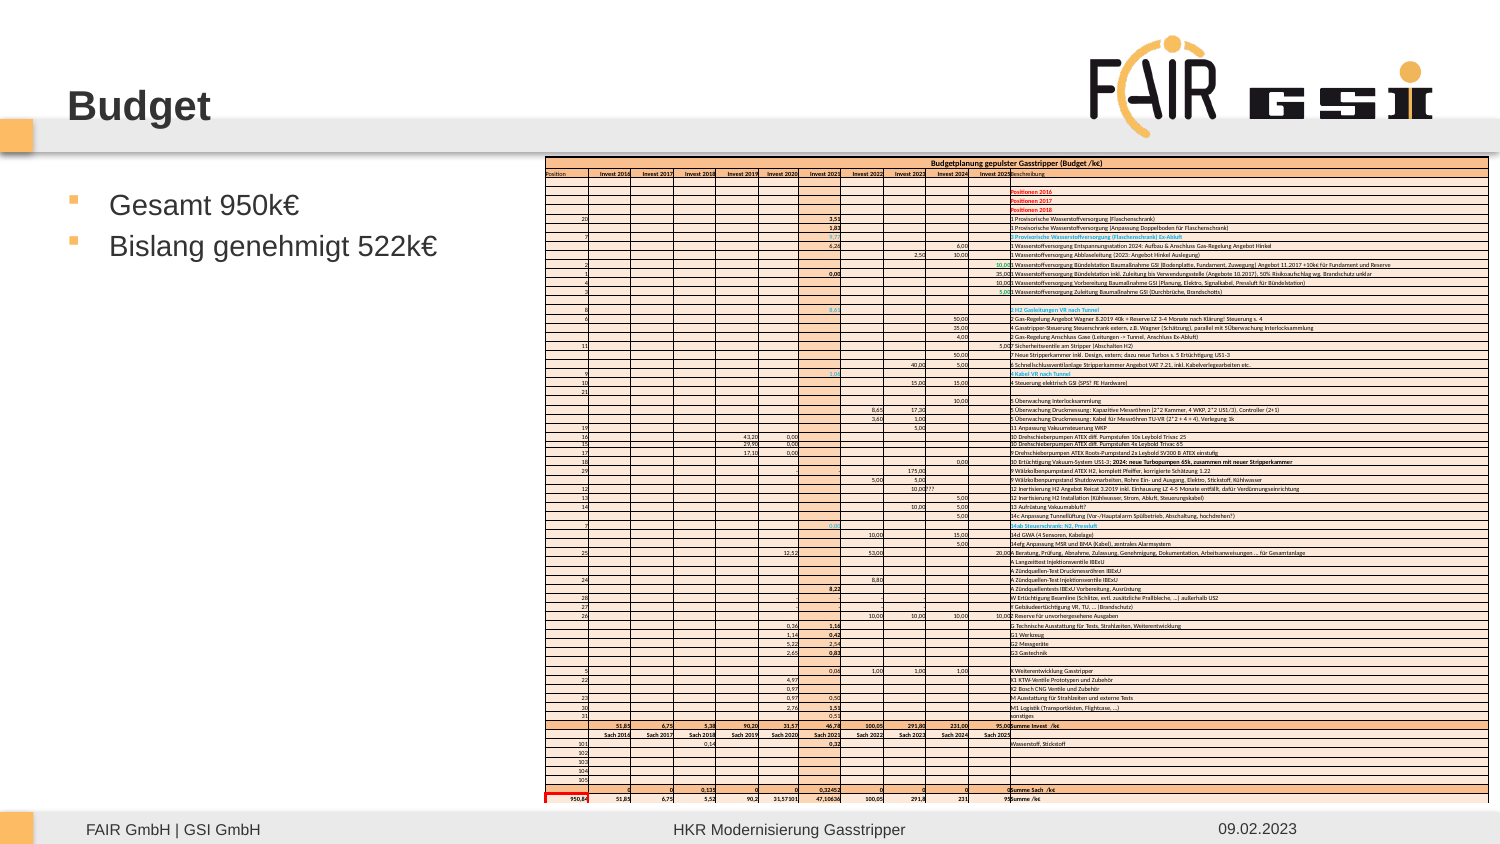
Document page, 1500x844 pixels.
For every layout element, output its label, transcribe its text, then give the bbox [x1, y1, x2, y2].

table_cell G Technische Ausstattung für Tests, Strahlzeiten, Weiterentwicklung [1011, 621, 1488, 629]
table_cell 2 H2 Gasleitungen VR nach Tunnel [1011, 305, 1488, 314]
table_cell [631, 567, 673, 575]
table_cell [969, 296, 1010, 304]
table_cell 26 [546, 612, 588, 620]
table_cell 11 [546, 342, 588, 350]
table_cell 2,76 [759, 703, 798, 711]
table_cell [841, 269, 883, 277]
table_cell [716, 360, 758, 368]
table_cell [674, 233, 715, 241]
table_cell 1 Wasserstoffversorgung Bündelstation Baumaßnahme GSI (Bodenplatte, Fundament, Zuwegung) Angebot 11.2017 +10k€ für Fundament und Reserve [1011, 260, 1488, 268]
table_cell [969, 476, 1010, 484]
table_cell [1011, 748, 1488, 757]
table_cell 25 [546, 548, 588, 556]
table_cell 5,00 [969, 287, 1010, 295]
table_cell - [799, 594, 840, 602]
table_cell 5,00 [926, 494, 968, 502]
table_cell 35,00 [926, 324, 968, 332]
table_cell [759, 521, 798, 529]
table_cell [759, 360, 798, 368]
table_cell [969, 457, 1010, 465]
table_cell [841, 557, 883, 566]
table_cell [674, 378, 715, 386]
table_cell 7 Neue Stripperkammer inkl. Design, extern; dazu neue Turbos s. 5 Ertüchtigung US1-3 [1011, 351, 1488, 359]
table_cell [589, 712, 630, 720]
table_cell [884, 296, 925, 304]
table_cell [926, 178, 968, 186]
table_cell [716, 196, 758, 204]
table_cell [884, 767, 925, 775]
table_cell [546, 396, 588, 405]
table_cell [926, 278, 968, 286]
table_cell [1011, 387, 1488, 395]
table_cell 3,51 [799, 215, 840, 223]
table_cell [631, 585, 673, 593]
table_cell 10,00 [841, 530, 883, 538]
table_cell [546, 415, 588, 423]
table_cell [884, 187, 925, 195]
table_cell [926, 442, 968, 447]
table_cell [631, 530, 673, 538]
table_cell [674, 187, 715, 195]
table_cell 0 [716, 785, 758, 793]
table_cell [969, 424, 1010, 432]
table_cell [589, 612, 630, 620]
table_cell [926, 433, 968, 441]
table_cell [759, 539, 798, 547]
table_cell [841, 387, 883, 395]
table_cell [969, 187, 1010, 195]
table_cell 1,00 [926, 667, 968, 675]
table_cell 18 [546, 457, 588, 465]
table_cell 0 [841, 785, 883, 793]
table_cell [589, 342, 630, 350]
table_cell 7 [546, 233, 588, 241]
table_cell [546, 196, 588, 204]
table_cell 29 [546, 466, 588, 475]
table_cell [884, 630, 925, 638]
table_cell 6,26 [799, 242, 840, 250]
table_cell [799, 333, 840, 341]
table_cell 231 [926, 794, 968, 803]
table_cell [716, 305, 758, 314]
table_cell [884, 278, 925, 286]
table_cell [884, 685, 925, 693]
table_cell [969, 178, 1010, 186]
table_cell [589, 585, 630, 593]
table_cell [841, 657, 883, 666]
table_cell Positionen 2017 [1011, 196, 1488, 204]
table_cell [1011, 178, 1488, 186]
table_cell [716, 548, 758, 556]
table_cell [969, 621, 1010, 629]
table_cell 17,10 [716, 448, 758, 456]
table_cell 1 Wasserstoffversorgung Entspannungsstation 2024: Aufbau & Anschluss Gas-Regelung Angebot Hinkel [1011, 242, 1488, 250]
table_cell 4 Gasstripper-Steuerung Steuerschrank extern, z.B. Wagner (Schätzung), parallel mit 5Überwachung Interlocksammlung [1011, 324, 1488, 332]
table_cell [926, 703, 968, 711]
table_cell 0,32452 [799, 785, 840, 793]
table_cell [969, 406, 1010, 414]
table_cell [969, 205, 1010, 214]
table_cell [926, 369, 968, 377]
table_cell [841, 251, 883, 259]
table_cell 0 [884, 785, 925, 793]
table_cell [841, 694, 883, 702]
table_cell 13 Aufrüstung Vakuumabluft? [1011, 503, 1488, 511]
table_cell [674, 448, 715, 456]
table_cell 5,00 [926, 539, 968, 547]
table_cell [631, 424, 673, 432]
table_cell A Zündquellen-Test Injektionsventile IBExU [1011, 576, 1488, 584]
table_cell [759, 269, 798, 277]
table_cell [884, 233, 925, 241]
table_cell Summe Sach /k€ [1011, 785, 1488, 793]
table_cell [799, 442, 840, 447]
table_cell [631, 415, 673, 423]
table_cell [589, 360, 630, 368]
table_cell [716, 512, 758, 520]
table_cell [631, 621, 673, 629]
table_cell [546, 557, 588, 566]
table_cell [841, 187, 883, 195]
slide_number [1173, 806, 1313, 844]
table_cell [969, 369, 1010, 377]
table_cell 50,00 [926, 351, 968, 359]
picture [1248, 59, 1434, 119]
table_cell [631, 694, 673, 702]
table_cell [631, 758, 673, 766]
table_cell [674, 224, 715, 232]
table_cell [969, 657, 1010, 666]
table_cell [631, 360, 673, 368]
table_cell [546, 639, 588, 647]
table_cell [884, 333, 925, 341]
table_cell [969, 639, 1010, 647]
table_cell [631, 466, 673, 475]
table_cell 100,05 [841, 794, 883, 803]
table_cell [969, 196, 1010, 204]
table_cell [674, 351, 715, 359]
table_cell [631, 315, 673, 323]
table_cell [674, 667, 715, 675]
table_cell [716, 251, 758, 259]
table_cell 6,75 [631, 721, 673, 729]
table_cell Sach 2025 [969, 730, 1010, 738]
table_cell [926, 712, 968, 720]
table_cell [674, 685, 715, 693]
table_cell 5,52 [674, 794, 715, 803]
table_cell 15 [546, 442, 588, 447]
table_cell [841, 378, 883, 386]
table_cell 14d GWA (4 Sensoren, Kabelage) [1011, 530, 1488, 538]
table_cell [841, 205, 883, 214]
table_cell [589, 648, 630, 656]
table_cell [631, 476, 673, 484]
table_cell [631, 712, 673, 720]
table_cell 6 Schnellschlussventilanlage Stripperkammer Angebot VAT 7.21, inkl. Kabelverlegearbeiten etc. [1011, 360, 1488, 368]
table_cell [589, 187, 630, 195]
table_cell [884, 205, 925, 214]
table_cell [589, 685, 630, 693]
table_cell [884, 758, 925, 766]
table_cell [674, 576, 715, 584]
table_cell [799, 360, 840, 368]
table_cell 51,85 [589, 721, 630, 729]
table_cell [926, 594, 968, 602]
table_cell 12,52 [759, 548, 798, 556]
table_cell [841, 215, 883, 223]
table_cell [926, 767, 968, 775]
table_cell 10,00 [884, 503, 925, 511]
table_cell [841, 748, 883, 757]
table_cell [674, 648, 715, 656]
table_cell [759, 351, 798, 359]
table_cell [841, 333, 883, 341]
table_cell [716, 676, 758, 684]
table_cell [589, 442, 630, 447]
table_cell Position [546, 169, 588, 177]
table_cell [674, 630, 715, 638]
table_cell [631, 748, 673, 757]
table_cell [884, 396, 925, 405]
table_cell [631, 369, 673, 377]
table_cell 9 Drehschieberpumpen ATEX Roots-Pumpstand 2x Leybold SV300 B ATEX einstufig [1011, 448, 1488, 456]
table_cell [674, 503, 715, 511]
table_cell [589, 457, 630, 465]
table_cell [631, 521, 673, 529]
table_cell [969, 415, 1010, 423]
table_cell [926, 187, 968, 195]
table_cell [1011, 730, 1488, 738]
table_cell [969, 676, 1010, 684]
table_cell [759, 512, 798, 520]
table_cell 0,00 [759, 448, 798, 456]
table_cell [674, 269, 715, 277]
table_cell [631, 603, 673, 611]
table_cell [799, 278, 840, 286]
table_cell [674, 296, 715, 304]
table_cell [926, 548, 968, 556]
table_cell [841, 648, 883, 656]
table_cell [759, 758, 798, 766]
table_cell [1011, 758, 1488, 766]
table_cell 7 [546, 521, 588, 529]
table_cell [884, 442, 925, 447]
table_cell Sach 2023 [884, 730, 925, 738]
table_cell [589, 739, 630, 747]
table_cell [759, 342, 798, 350]
table_cell 5 Überwachung Interlocksammlung [1011, 396, 1488, 405]
table_cell [546, 730, 588, 738]
table_cell [969, 503, 1010, 511]
table_cell [969, 360, 1010, 368]
table_cell [589, 224, 630, 232]
table_cell [926, 287, 968, 295]
table_cell [631, 242, 673, 250]
table_cell 10,00 [969, 260, 1010, 268]
table_cell 10,00 [926, 396, 968, 405]
table_cell 29,90 [716, 442, 758, 447]
table_cell 40,00 [884, 360, 925, 368]
table_cell [759, 503, 798, 511]
table_cell [799, 748, 840, 757]
table_cell [884, 621, 925, 629]
table_cell [546, 351, 588, 359]
table_cell [759, 296, 798, 304]
table_cell [631, 351, 673, 359]
table_cell [841, 703, 883, 711]
table_cell Y Gebäudeertüchtigung VR, TU, ... (Brandschutz) [1011, 603, 1488, 611]
table_cell [841, 287, 883, 295]
table_cell [799, 657, 840, 666]
table_cell - [884, 594, 925, 602]
table_cell [759, 567, 798, 575]
table_cell [799, 767, 840, 775]
table_cell [884, 694, 925, 702]
table_cell [759, 178, 798, 186]
table_cell [716, 521, 758, 529]
table_cell [716, 396, 758, 405]
table_cell [546, 296, 588, 304]
table_cell [631, 648, 673, 656]
table_cell 16 [546, 433, 588, 441]
table_cell [674, 767, 715, 775]
table_cell [589, 215, 630, 223]
table_cell [841, 494, 883, 502]
table_cell Invest 2019 [716, 169, 758, 177]
table_cell [969, 494, 1010, 502]
table_cell 15,00 [884, 378, 925, 386]
table_cell [716, 739, 758, 747]
table_cell [589, 251, 630, 259]
table_cell [589, 424, 630, 432]
table_cell 50,00 [926, 315, 968, 323]
table_cell Beschreibung [1011, 169, 1488, 177]
table_cell [841, 639, 883, 647]
table_cell [716, 476, 758, 484]
table_cell [589, 406, 630, 414]
table_cell [969, 594, 1010, 602]
table_cell [969, 739, 1010, 747]
table_cell [799, 485, 840, 493]
table_cell [674, 396, 715, 405]
table_cell [589, 233, 630, 241]
table_cell [716, 369, 758, 377]
table_cell [841, 448, 883, 456]
table_cell [799, 557, 840, 566]
table_cell W Ertüchtigung Beamline (Schlitze, evtl. zusätzliche Prallbleche, ...) außerhalb US2 [1011, 594, 1488, 602]
table_cell [546, 785, 588, 792]
table_cell 14c Anpassung Tunnellüftung (Vor-/Hauptalarm Spülbetrieb, Abschaltung, hochdrehen?) [1011, 512, 1488, 520]
table_cell [674, 215, 715, 223]
table_cell 6,75 [631, 794, 673, 803]
table_cell [674, 758, 715, 766]
table_cell [926, 387, 968, 395]
table_cell [716, 269, 758, 277]
table_cell [589, 767, 630, 775]
table_cell [926, 685, 968, 693]
table_cell 5,00 [926, 512, 968, 520]
table_cell [759, 196, 798, 204]
table_cell [884, 585, 925, 593]
table_cell [969, 685, 1010, 693]
table_cell 4 [546, 278, 588, 286]
table_cell 1 [546, 269, 588, 277]
table_cell [631, 512, 673, 520]
table_cell [969, 630, 1010, 638]
table_cell [969, 442, 1010, 447]
table_cell [926, 630, 968, 638]
table_cell 0,00 [759, 433, 798, 441]
table_cell 5,00 [884, 476, 925, 484]
table_cell 95,00 [969, 721, 1010, 729]
table_cell [841, 712, 883, 720]
table_cell [759, 333, 798, 341]
table_cell [631, 215, 673, 223]
table_cell [716, 576, 758, 584]
table_cell [716, 748, 758, 757]
table_cell [799, 548, 840, 556]
table_cell [969, 351, 1010, 359]
table_cell [841, 585, 883, 593]
table_cell [969, 767, 1010, 775]
table_cell [589, 503, 630, 511]
table_cell Invest 2022 [841, 169, 883, 177]
table_cell 0,83 [799, 648, 840, 656]
table_cell 10 Drehschieberpumpen ATEX diff. Pumpstufen 4x Leybold Trivac 65 [1011, 442, 1488, 447]
table_cell 5,38 [674, 721, 715, 729]
table_cell [799, 178, 840, 186]
table_cell [759, 387, 798, 395]
table_cell [631, 233, 673, 241]
table_cell [674, 242, 715, 250]
table_cell 31,57 [759, 721, 798, 729]
table_cell [884, 215, 925, 223]
table_cell [799, 378, 840, 386]
table_cell [759, 585, 798, 593]
table_cell [884, 342, 925, 350]
table_cell [799, 676, 840, 684]
table_cell [969, 703, 1010, 711]
table_cell [969, 251, 1010, 259]
table_cell 31 [546, 712, 588, 720]
table_cell [884, 457, 925, 465]
table_cell [674, 433, 715, 441]
table_cell [631, 676, 673, 684]
table_cell Sach 2021 [799, 730, 840, 738]
table_cell [631, 433, 673, 441]
table_cell [926, 296, 968, 304]
table_cell [716, 594, 758, 602]
table_cell [841, 521, 883, 529]
table_cell [926, 342, 968, 350]
table_cell [799, 457, 840, 465]
table_cell [631, 187, 673, 195]
table_cell [631, 378, 673, 386]
table_cell [716, 667, 758, 675]
table_cell [884, 387, 925, 395]
table_cell [926, 694, 968, 702]
table_cell [589, 512, 630, 520]
table_cell [759, 494, 798, 502]
table_cell [546, 178, 588, 186]
table_cell [674, 703, 715, 711]
table_cell [841, 396, 883, 405]
table_cell [589, 676, 630, 684]
table_cell [716, 424, 758, 432]
table_cell [759, 476, 798, 484]
table_cell [841, 260, 883, 268]
table_cell [589, 178, 630, 186]
table_cell 0 [631, 785, 673, 793]
table_cell [841, 685, 883, 693]
table_cell [674, 406, 715, 414]
table_cell [969, 485, 1010, 493]
table_cell [969, 530, 1010, 538]
table_cell [926, 448, 968, 456]
table_cell - [799, 466, 840, 475]
table_cell [926, 476, 968, 484]
table_cell [674, 530, 715, 538]
table_cell [884, 676, 925, 684]
table_cell [884, 269, 925, 277]
table_cell [716, 767, 758, 775]
table_cell [759, 205, 798, 214]
table_cell Invest 2020 [759, 169, 798, 177]
table_cell [884, 712, 925, 720]
table_cell [631, 457, 673, 465]
table_cell [799, 251, 840, 259]
table_cell [799, 196, 840, 204]
table_cell Invest 2021 [799, 169, 840, 177]
table_cell [799, 260, 840, 268]
table_cell 0,06 [799, 667, 840, 675]
table_cell G3 Gastechnik [1011, 648, 1488, 656]
table_cell [589, 594, 630, 602]
table_cell [546, 406, 588, 414]
table_cell [926, 603, 968, 611]
table_cell [674, 424, 715, 432]
table_cell [674, 567, 715, 575]
table_cell [674, 539, 715, 547]
table_cell [969, 333, 1010, 341]
table_cell [631, 448, 673, 456]
table_cell [674, 612, 715, 620]
table_cell 8,80 [841, 576, 883, 584]
table_cell Invest 2016 [589, 169, 630, 177]
table_cell [631, 396, 673, 405]
table_cell [841, 424, 883, 432]
table_cell [716, 567, 758, 575]
table_cell [799, 387, 840, 395]
table_cell [674, 324, 715, 332]
table_cell 12 [546, 485, 588, 493]
table_cell [674, 415, 715, 423]
table_cell [969, 557, 1010, 566]
table_cell [716, 406, 758, 414]
table_cell [926, 260, 968, 268]
table_cell Invest 2024 [926, 169, 968, 177]
table_cell [799, 296, 840, 304]
table_cell - [841, 603, 883, 611]
table_cell [716, 712, 758, 720]
table_cell 0,00 [926, 457, 968, 465]
table_cell [674, 442, 715, 447]
table_cell [546, 476, 588, 484]
table_cell 0 [926, 785, 968, 793]
list Gesamt 950k€ Bislang genehmigt 522k€ [52, 178, 524, 782]
table_cell [884, 576, 925, 584]
table_cell [589, 396, 630, 405]
table_header Budgetplanung gepulster Gasstripper (Budget /k€) [546, 158, 1488, 168]
table_cell 1 Wasserstoffversorgung Zuleitung Baumaßnahme GSI (Durchbrüche, Brandschotts) [1011, 287, 1488, 295]
table_cell [674, 676, 715, 684]
table_cell [631, 406, 673, 414]
table_cell 0,00 [799, 269, 840, 277]
table_cell [716, 315, 758, 323]
table_cell 1,51 [799, 703, 840, 711]
table_cell [799, 324, 840, 332]
table_cell [631, 594, 673, 602]
table_cell G2 Messgeräte [1011, 639, 1488, 647]
table_cell [841, 567, 883, 575]
table_cell 12 Inertisierung H2 Installation (Kühlwasser, Strom, Abluft, Steuerungskabel) [1011, 494, 1488, 502]
table_cell [674, 494, 715, 502]
table_cell [884, 739, 925, 747]
table_cell [631, 324, 673, 332]
table_cell 0,50 [799, 694, 840, 702]
table_cell [674, 457, 715, 465]
table_cell [674, 369, 715, 377]
table_cell [926, 567, 968, 575]
table_cell [546, 621, 588, 629]
table_cell 101 [546, 739, 588, 747]
table_cell [716, 457, 758, 465]
table_cell [884, 369, 925, 377]
table_cell 10,00 [841, 612, 883, 620]
table_cell [589, 333, 630, 341]
table_cell [884, 512, 925, 520]
table_cell 8,61 [799, 305, 840, 314]
table_cell [716, 539, 758, 547]
table_cell [841, 776, 883, 784]
table_cell G1 Werkzeug [1011, 630, 1488, 638]
table_cell [716, 612, 758, 620]
table_cell [841, 278, 883, 286]
table_cell [674, 387, 715, 395]
table_cell [759, 612, 798, 620]
table_cell [884, 748, 925, 757]
table_cell [716, 215, 758, 223]
table_cell [589, 776, 630, 784]
table_cell [969, 512, 1010, 520]
table_cell [841, 630, 883, 638]
table_cell [716, 278, 758, 286]
table_cell [631, 685, 673, 693]
table_cell [589, 260, 630, 268]
table_cell [759, 667, 798, 675]
table_cell [926, 758, 968, 766]
table_cell 24 [546, 576, 588, 584]
table_cell [759, 657, 798, 666]
table_cell [799, 476, 840, 484]
table_cell 19 [546, 424, 588, 432]
table_cell 7 Sicherheitsventile am Stripper (Abschalten H2) [1011, 342, 1488, 350]
table_cell 20 [546, 215, 588, 223]
table_cell [884, 657, 925, 666]
table_cell [716, 648, 758, 656]
table_cell [759, 485, 798, 493]
table_cell [716, 630, 758, 638]
table_cell [841, 503, 883, 511]
table_cell [716, 557, 758, 566]
table_cell 14efg Anpassung MSR und BMA (Kabel), zentrales Alarmsystem [1011, 539, 1488, 547]
table_cell 0,36 [759, 621, 798, 629]
table_cell [716, 224, 758, 232]
table_cell [631, 178, 673, 186]
table_cell [926, 748, 968, 757]
table_cell [884, 539, 925, 547]
table_cell [716, 466, 758, 475]
table_cell 1 Wasserstoffversorgung Vorbereitung Baumaßnahme GSI (Planung, Elektro, Signalkabel, Pressluft für Bündelstation) [1011, 278, 1488, 286]
table_cell [926, 521, 968, 529]
table_cell [841, 342, 883, 350]
table_cell [589, 369, 630, 377]
table_cell 1,14 [759, 630, 798, 638]
table_cell 51,85 [589, 794, 630, 803]
table_cell [631, 494, 673, 502]
table_cell 950,84 [547, 795, 587, 803]
table_cell [841, 442, 883, 447]
table_cell [759, 557, 798, 566]
table_cell [589, 315, 630, 323]
table_cell 21 [546, 387, 588, 395]
table_cell [969, 576, 1010, 584]
table_cell [546, 648, 588, 656]
table_cell [969, 748, 1010, 757]
table_cell [674, 178, 715, 186]
table_cell 100,05 [841, 721, 883, 729]
table_cell [631, 576, 673, 584]
table_cell [759, 305, 798, 314]
table_cell [631, 767, 673, 775]
table_cell [674, 712, 715, 720]
table_cell [799, 503, 840, 511]
table_cell [546, 242, 588, 250]
table_cell 8,22 [799, 585, 840, 593]
table_cell [759, 278, 798, 286]
table_cell [841, 758, 883, 766]
table_cell [759, 187, 798, 195]
table_cell [716, 378, 758, 386]
table_cell 0,97 [759, 694, 798, 702]
table_cell [759, 748, 798, 757]
table_cell [759, 215, 798, 223]
table_cell [631, 630, 673, 638]
table_cell [926, 466, 968, 475]
table_cell [631, 657, 673, 666]
table_cell [926, 585, 968, 593]
table_cell [884, 305, 925, 314]
table_cell [926, 739, 968, 747]
table_cell [716, 485, 758, 493]
table_cell 1,00 [841, 667, 883, 675]
table_cell [799, 396, 840, 405]
table_cell [759, 396, 798, 405]
table_cell [674, 512, 715, 520]
table_cell [759, 378, 798, 386]
table_cell 10,00 [884, 485, 925, 493]
table_cell [674, 196, 715, 204]
table_cell [716, 603, 758, 611]
table_cell [759, 233, 798, 241]
table_cell [759, 415, 798, 423]
table_cell [841, 739, 883, 747]
table_cell [546, 224, 588, 232]
table_cell 14 [546, 503, 588, 511]
table_cell [1011, 767, 1488, 775]
table_cell [1011, 296, 1488, 304]
table_cell Sach 2022 [841, 730, 883, 738]
table_cell Wasserstoff, Stickstoff [1011, 739, 1488, 747]
table_cell [926, 233, 968, 241]
table_cell [589, 667, 630, 675]
table_cell 175,00 [884, 466, 925, 475]
table_cell [841, 196, 883, 204]
table_cell [926, 424, 968, 432]
table_cell [799, 342, 840, 350]
table_cell 15,00 [926, 378, 968, 386]
table_cell [759, 457, 798, 465]
table_cell 291,80 [884, 721, 925, 729]
table_cell [589, 296, 630, 304]
table_cell [546, 657, 588, 666]
table_cell [841, 296, 883, 304]
table_cell [799, 530, 840, 538]
table_cell 1 Provisorische Wasserstoffversorgung (Anpassung Doppelboden für Flaschenschrank) [1011, 224, 1488, 232]
table_cell [589, 557, 630, 566]
table_cell [716, 494, 758, 502]
table_cell [631, 287, 673, 295]
table_cell [799, 315, 840, 323]
table_cell 0,00 [799, 521, 840, 529]
table_cell 105 [546, 776, 588, 784]
table_cell [841, 485, 883, 493]
table_cell [884, 639, 925, 647]
table_cell [969, 378, 1010, 386]
table_cell [716, 296, 758, 304]
table_cell 95 [969, 794, 1010, 803]
table_cell 0 [969, 785, 1010, 793]
table_cell 2 [546, 260, 588, 268]
table_cell [799, 512, 840, 520]
table_cell Invest 2025 [969, 169, 1010, 177]
table_cell [546, 685, 588, 693]
table_cell [759, 767, 798, 775]
table_cell [631, 612, 673, 620]
table_cell [926, 305, 968, 314]
table_cell [546, 360, 588, 368]
table_cell [799, 205, 840, 214]
table_cell [589, 494, 630, 502]
table_cell 3 Provisorische Wasserstoffversorgung (Flaschenschrank) Ex-Abluft [1011, 233, 1488, 241]
table_cell [969, 315, 1010, 323]
table_cell 0,00 [759, 442, 798, 447]
table_cell 17,30 [884, 406, 925, 414]
table_cell A Zündquellentests IBExU Vorbereitung, Ausrüstung [1011, 585, 1488, 593]
table_cell [674, 466, 715, 475]
table_cell [716, 387, 758, 395]
table_cell [716, 287, 758, 295]
table_cell [716, 233, 758, 241]
table_cell 14ab Steuerschrank: N2, Pressluft [1011, 521, 1488, 529]
table_cell 11 Anpassung Vakuumsteuerung WKP [1011, 424, 1488, 432]
table_cell [759, 424, 798, 432]
table_cell [674, 657, 715, 666]
table_cell [926, 621, 968, 629]
table_cell A Beratung, Prüfung, Abnahme, Zulassung, Genehmigung, Dokumentation, Arbeitsanweisungen ... für Gesamtanlage [1011, 548, 1488, 556]
table_cell [841, 224, 883, 232]
table_cell 90,2 [716, 794, 758, 803]
table_cell [716, 187, 758, 195]
table_cell [546, 630, 588, 638]
table_cell Sach 2019 [716, 730, 758, 738]
table_cell Invest 2023 [884, 169, 925, 177]
table_cell 46,78 [799, 721, 840, 729]
table_cell [631, 539, 673, 547]
table_cell Summe /k€ [1011, 794, 1488, 803]
table_cell 8,65 [841, 406, 883, 414]
table_cell 1,00 [884, 415, 925, 423]
table_cell [969, 667, 1010, 675]
table_cell M Ausstattung für Strahlzeiten und externe Tests [1011, 694, 1488, 702]
table_cell [969, 585, 1010, 593]
table_cell 2,50 [884, 251, 925, 259]
table_cell [716, 657, 758, 666]
table_cell [589, 630, 630, 638]
table_cell - [759, 594, 798, 602]
table_cell 1,00 [884, 667, 925, 675]
table_cell - [799, 603, 840, 611]
table_cell [674, 557, 715, 566]
table_cell 1 Provisorische Wasserstoffversorgung (Flaschenschrank) [1011, 215, 1488, 223]
table_cell [799, 612, 840, 620]
table_cell 9 [546, 369, 588, 377]
table_cell 6 [546, 315, 588, 323]
table_cell 0 [759, 785, 798, 793]
table_cell Invest 2018 [674, 169, 715, 177]
table_cell 0,97 [759, 685, 798, 693]
table_cell [969, 224, 1010, 232]
table_cell 9,77 [799, 233, 840, 241]
table_cell 1,16 [799, 621, 840, 629]
table_cell [799, 433, 840, 441]
table_cell [969, 448, 1010, 456]
table_cell [926, 224, 968, 232]
table_cell [926, 406, 968, 414]
table_cell [589, 703, 630, 711]
table_cell [631, 269, 673, 277]
table_cell [631, 387, 673, 395]
table_cell [631, 342, 673, 350]
table_cell 0,135 [674, 785, 715, 793]
table_cell [589, 466, 630, 475]
table_cell ??? [926, 485, 968, 493]
table_cell [841, 351, 883, 359]
table_cell - [841, 594, 883, 602]
table_cell [546, 539, 588, 547]
table_cell 10 [546, 378, 588, 386]
table_cell Invest 2017 [631, 169, 673, 177]
table_cell [841, 466, 883, 475]
table_cell 10,00 [926, 251, 968, 259]
table_cell [716, 639, 758, 647]
table_cell [926, 215, 968, 223]
table_cell 10,00 [926, 612, 968, 620]
table_cell [589, 448, 630, 456]
table_cell 15,00 [926, 530, 968, 538]
picture [1089, 33, 1217, 140]
table_cell [674, 639, 715, 647]
table_cell [674, 694, 715, 702]
table_cell [799, 576, 840, 584]
table_cell [884, 260, 925, 268]
table_cell 0,51 [799, 712, 840, 720]
table_cell [631, 205, 673, 214]
table_cell [799, 685, 840, 693]
table_cell [589, 758, 630, 766]
table_cell [759, 776, 798, 784]
table_cell [884, 521, 925, 529]
table_cell [841, 324, 883, 332]
table_cell - [884, 603, 925, 611]
table_cell [969, 387, 1010, 395]
table_cell 291,8 [884, 794, 925, 803]
table_cell 0,32 [799, 739, 840, 747]
table_cell [589, 378, 630, 386]
table_cell [589, 324, 630, 332]
table_cell [969, 603, 1010, 611]
table_cell [716, 530, 758, 538]
table_cell 5 [546, 667, 588, 675]
table_cell 5,00 [841, 476, 883, 484]
table_cell [631, 251, 673, 259]
table_cell 231,00 [926, 721, 968, 729]
table_cell [716, 324, 758, 332]
table_cell [546, 512, 588, 520]
table_cell 35,00 [969, 269, 1010, 277]
table_cell [884, 224, 925, 232]
table_cell Positionen 2016 [1011, 187, 1488, 195]
table_cell [799, 567, 840, 575]
table_cell [589, 351, 630, 359]
table_cell [969, 521, 1010, 529]
table_cell A Langzeittest Injektionsventile IBExU [1011, 557, 1488, 566]
table_cell [926, 205, 968, 214]
table_cell [674, 205, 715, 214]
table_cell Sach 2016 [589, 730, 630, 738]
list Budget [52, 21, 1048, 137]
table_cell [799, 406, 840, 414]
table_cell [969, 305, 1010, 314]
table_cell 8 [546, 305, 588, 314]
table_cell [631, 485, 673, 493]
table_cell [969, 242, 1010, 250]
table_cell 5 Überwachung Druckmessung: Kapazitive Messröhren (2*2 Kammer, 4 WKP, 2*2 US1/3), Controller (2+1) [1011, 406, 1488, 414]
table_cell [716, 260, 758, 268]
table_cell [589, 603, 630, 611]
table_cell 5,00 [969, 342, 1010, 350]
table_cell [759, 406, 798, 414]
table_cell [589, 657, 630, 666]
table_cell [841, 539, 883, 547]
table_cell [589, 521, 630, 529]
table_cell 0,42 [799, 630, 840, 638]
table_cell [631, 703, 673, 711]
table_cell [589, 196, 630, 204]
table_cell Positionen 2018 [1011, 205, 1488, 214]
table_cell [674, 485, 715, 493]
table_cell [674, 521, 715, 529]
table_cell [841, 512, 883, 520]
table_cell 17 [546, 448, 588, 456]
table_cell [674, 260, 715, 268]
table_cell [1011, 657, 1488, 666]
table_cell 4,00 [926, 333, 968, 341]
table_cell [799, 494, 840, 502]
table_cell [841, 621, 883, 629]
table_cell Z Reserve für unvorhergesehene Ausgaben [1011, 612, 1488, 620]
table_cell [674, 594, 715, 602]
table_cell [589, 530, 630, 538]
table_cell [884, 530, 925, 538]
table_cell [716, 685, 758, 693]
table_cell 4 Steuerung elektrisch GSI (SPS? FE Hardware) [1011, 378, 1488, 386]
table_cell 0 [589, 785, 630, 793]
table_cell [926, 657, 968, 666]
table_cell 28 [546, 594, 588, 602]
table_cell [841, 369, 883, 377]
table_cell [759, 260, 798, 268]
table_cell Sach 2018 [674, 730, 715, 738]
table_cell [926, 776, 968, 784]
table_cell [589, 415, 630, 423]
table_cell [589, 694, 630, 702]
table_cell [716, 333, 758, 341]
table_cell [884, 557, 925, 566]
table_cell [546, 187, 588, 195]
table_cell [884, 287, 925, 295]
table_cell [759, 251, 798, 259]
table_cell [631, 442, 673, 447]
table_cell X Weiterentwicklung Gasstripper [1011, 667, 1488, 675]
table_cell 1,06 [799, 369, 840, 377]
table_cell [546, 205, 588, 214]
table_cell [631, 548, 673, 556]
table_cell [631, 557, 673, 566]
table_cell [799, 415, 840, 423]
table_cell [674, 748, 715, 757]
table_cell [759, 712, 798, 720]
table_cell [969, 539, 1010, 547]
table_cell - [759, 466, 798, 475]
table_cell [589, 476, 630, 484]
table_cell [546, 251, 588, 259]
table_cell 9 Wälzkolbenpumpstand Shutdownarbeiten, Rohre Ein- und Ausgang, Elektro, Stickstoff, Kühlwasser [1011, 476, 1488, 484]
table_cell [716, 758, 758, 766]
table_cell [799, 776, 840, 784]
table_cell [589, 387, 630, 395]
table_cell 0,14 [674, 739, 715, 747]
table_cell [969, 648, 1010, 656]
table_cell [674, 333, 715, 341]
table_cell [969, 396, 1010, 405]
table_cell 10,00 [969, 612, 1010, 620]
table_cell 103 [546, 758, 588, 766]
table_cell [759, 287, 798, 295]
table_cell [926, 415, 968, 423]
table_cell 43,20 [716, 433, 758, 441]
table_cell [884, 196, 925, 204]
table_cell [1011, 776, 1488, 784]
table_cell [969, 233, 1010, 241]
table_cell 12 Inertisierung H2 Angebot Reicat 3.2019 inkl. Einhausung LZ 4-5 Monate entfällt, dafür Verdünnungseinrichtung [1011, 485, 1488, 493]
table_cell 5 Überwachung Druckmessung: Kabel für Messröhren TU-VR (2*2 + 4 + 4), Verlegung 1k [1011, 415, 1488, 423]
table_cell 6,00 [926, 242, 968, 250]
table_cell [716, 415, 758, 423]
table_cell [759, 369, 798, 377]
table_cell 1 Wasserstoffversorgung Abblaseleitung (2023: Angebot Hinkel Auslegung) [1011, 251, 1488, 259]
table_cell 4 Kabel VR nach Tunnel [1011, 369, 1488, 377]
table_cell [759, 224, 798, 232]
table_cell [674, 287, 715, 295]
table_cell 5,00 [884, 424, 925, 432]
table_cell [546, 324, 588, 332]
table_cell 27 [546, 603, 588, 611]
table_cell [716, 776, 758, 784]
table_cell [631, 196, 673, 204]
table_cell 20,00 [969, 548, 1010, 556]
table_cell 31,57101 [759, 794, 798, 803]
table_cell [674, 360, 715, 368]
table_cell [969, 712, 1010, 720]
table_cell [674, 251, 715, 259]
table_cell [589, 639, 630, 647]
table_cell [546, 333, 588, 341]
table_cell [631, 667, 673, 675]
table_cell 13 [546, 494, 588, 502]
table_cell [799, 187, 840, 195]
table_cell [969, 433, 1010, 441]
table_cell Summe Invest /k€ [1011, 721, 1488, 729]
table_cell 4,97 [759, 676, 798, 684]
table_cell [716, 242, 758, 250]
table_cell [631, 278, 673, 286]
table_cell [631, 503, 673, 511]
table_cell Sach 2020 [759, 730, 798, 738]
table_cell [926, 196, 968, 204]
table_cell [759, 530, 798, 538]
table_cell 2 Gas-Regelung Angebot Wagner 8.2019 40k + Reserve LZ 3-4 Monate nach Klärung! Steuerung s. 4 [1011, 315, 1488, 323]
table_cell [716, 205, 758, 214]
table_cell [674, 278, 715, 286]
table_cell [841, 315, 883, 323]
table_cell Sach 2024 [926, 730, 968, 738]
table_cell 53,00 [841, 548, 883, 556]
table_cell [589, 539, 630, 547]
table_cell [926, 557, 968, 566]
table_cell [631, 260, 673, 268]
table_cell [969, 567, 1010, 575]
table_cell [589, 433, 630, 441]
table_cell [969, 466, 1010, 475]
table_cell [926, 269, 968, 277]
table_cell 2 Gas-Regelung Anschluss Gase (Leitungen -> Tunnel, Anschluss Ex-Abluft) [1011, 333, 1488, 341]
table_cell [674, 305, 715, 314]
table_cell [589, 287, 630, 295]
table_cell 1,83 [799, 224, 840, 232]
table_cell [546, 585, 588, 593]
table_cell [716, 703, 758, 711]
table_cell 10 Drehschieberpumpen ATEX diff. Pumpstufen 10x Leybold Trivac 25 [1011, 433, 1488, 441]
table_cell [589, 621, 630, 629]
table_cell [799, 539, 840, 547]
table_cell [631, 296, 673, 304]
table_cell [546, 567, 588, 575]
table_cell [589, 748, 630, 757]
table_cell [716, 342, 758, 350]
table_cell [674, 776, 715, 784]
table_cell [884, 548, 925, 556]
table_cell 10 Ertüchtigung Vakuum-System US1-3; 2024: neue Turbopumpen 65k, zusammen mit neuer Stripperkammer [1011, 457, 1488, 465]
table_cell [884, 567, 925, 575]
table_cell [926, 676, 968, 684]
table_cell [841, 767, 883, 775]
table_cell [589, 548, 630, 556]
table_cell M1 Logistik (Transportkisten, Flightcase, …) [1011, 703, 1488, 711]
table_cell [716, 694, 758, 702]
table_cell [589, 205, 630, 214]
table_cell [546, 721, 588, 729]
table_cell [674, 585, 715, 593]
table_cell 9 Wälzkolbenpumpstand ATEX H2, komplett Pfeiffer, korrigierte Schätzung 1.22 [1011, 466, 1488, 475]
table_cell 2,54 [799, 639, 840, 647]
table_cell [884, 242, 925, 250]
table_cell [799, 287, 840, 295]
table_cell 3,60 [841, 415, 883, 423]
table_cell 3 [546, 287, 588, 295]
table_cell [841, 433, 883, 441]
table_cell 2,65 [759, 648, 798, 656]
table_cell [674, 548, 715, 556]
table_cell [589, 278, 630, 286]
table_cell [674, 603, 715, 611]
table_cell [926, 576, 968, 584]
footer HKR Modernisierung Gasstripper [658, 807, 1173, 844]
table_cell [841, 676, 883, 684]
table_cell [674, 342, 715, 350]
table_cell [716, 351, 758, 359]
table_cell [841, 178, 883, 186]
table_cell [884, 448, 925, 456]
table_cell [841, 233, 883, 241]
table_cell 23 [546, 694, 588, 702]
table_cell 5,22 [759, 639, 798, 647]
table_cell [759, 242, 798, 250]
table_cell [631, 333, 673, 341]
table_cell [884, 776, 925, 784]
table_cell [969, 758, 1010, 766]
table_cell [799, 758, 840, 766]
table_cell [884, 433, 925, 441]
table_cell [589, 576, 630, 584]
table_cell [716, 178, 758, 186]
table_cell [969, 776, 1010, 784]
table_cell [674, 476, 715, 484]
table_cell [884, 315, 925, 323]
table_cell [631, 776, 673, 784]
table_cell X2 Bosch CNG Ventile und Zubehör [1011, 685, 1488, 693]
table_cell [841, 360, 883, 368]
table_cell [589, 485, 630, 493]
table_cell [799, 424, 840, 432]
table_cell [969, 215, 1010, 223]
table_cell [716, 503, 758, 511]
table_cell A Zündquellen-Test Druckmessröhren IBExU [1011, 567, 1488, 575]
table_cell [926, 648, 968, 656]
table_cell - [759, 603, 798, 611]
table_cell 5,00 [926, 360, 968, 368]
table_cell [759, 315, 798, 323]
table_cell 30 [546, 703, 588, 711]
table_cell [969, 694, 1010, 702]
table_cell [546, 530, 588, 538]
table_cell Sach 2017 [631, 730, 673, 738]
table_cell [589, 242, 630, 250]
table_cell 10,00 [969, 278, 1010, 286]
table_cell [884, 178, 925, 186]
table_cell 22 [546, 676, 588, 684]
table_cell 1 Wasserstoffversorgung Bündelstation inkl. Zuleitung bis Verwendungsstelle (Angebote 10.2017), 50% Risikoaufschlag wg. Brandschutz unklar [1011, 269, 1488, 277]
table_cell 47,10636 [799, 794, 840, 803]
table_cell [841, 457, 883, 465]
table_cell X1 KTW-Ventile Prototypen und Zubehör [1011, 676, 1488, 684]
table_cell [759, 324, 798, 332]
table_cell [884, 703, 925, 711]
table_cell [841, 305, 883, 314]
table_cell [716, 585, 758, 593]
table_cell [969, 324, 1010, 332]
table_cell [674, 621, 715, 629]
table_cell [589, 305, 630, 314]
table_cell [589, 567, 630, 575]
table_cell [884, 494, 925, 502]
table_cell [631, 224, 673, 232]
table_cell [799, 448, 840, 456]
table_cell [674, 315, 715, 323]
table_cell [589, 269, 630, 277]
table_cell 90,20 [716, 721, 758, 729]
table_cell sonstiges [1011, 712, 1488, 720]
table_cell [759, 576, 798, 584]
table_cell 5,00 [926, 503, 968, 511]
table_cell [631, 305, 673, 314]
table_cell 102 [546, 748, 588, 757]
table_cell [759, 739, 798, 747]
table_cell [884, 648, 925, 656]
table_cell [926, 639, 968, 647]
table_cell [884, 324, 925, 332]
table_cell 104 [546, 767, 588, 775]
table_cell [884, 351, 925, 359]
table_cell [799, 351, 840, 359]
table_cell [631, 639, 673, 647]
table_cell [631, 739, 673, 747]
table_cell [841, 242, 883, 250]
table_cell [716, 621, 758, 629]
table_cell 10,00 [884, 612, 925, 620]
